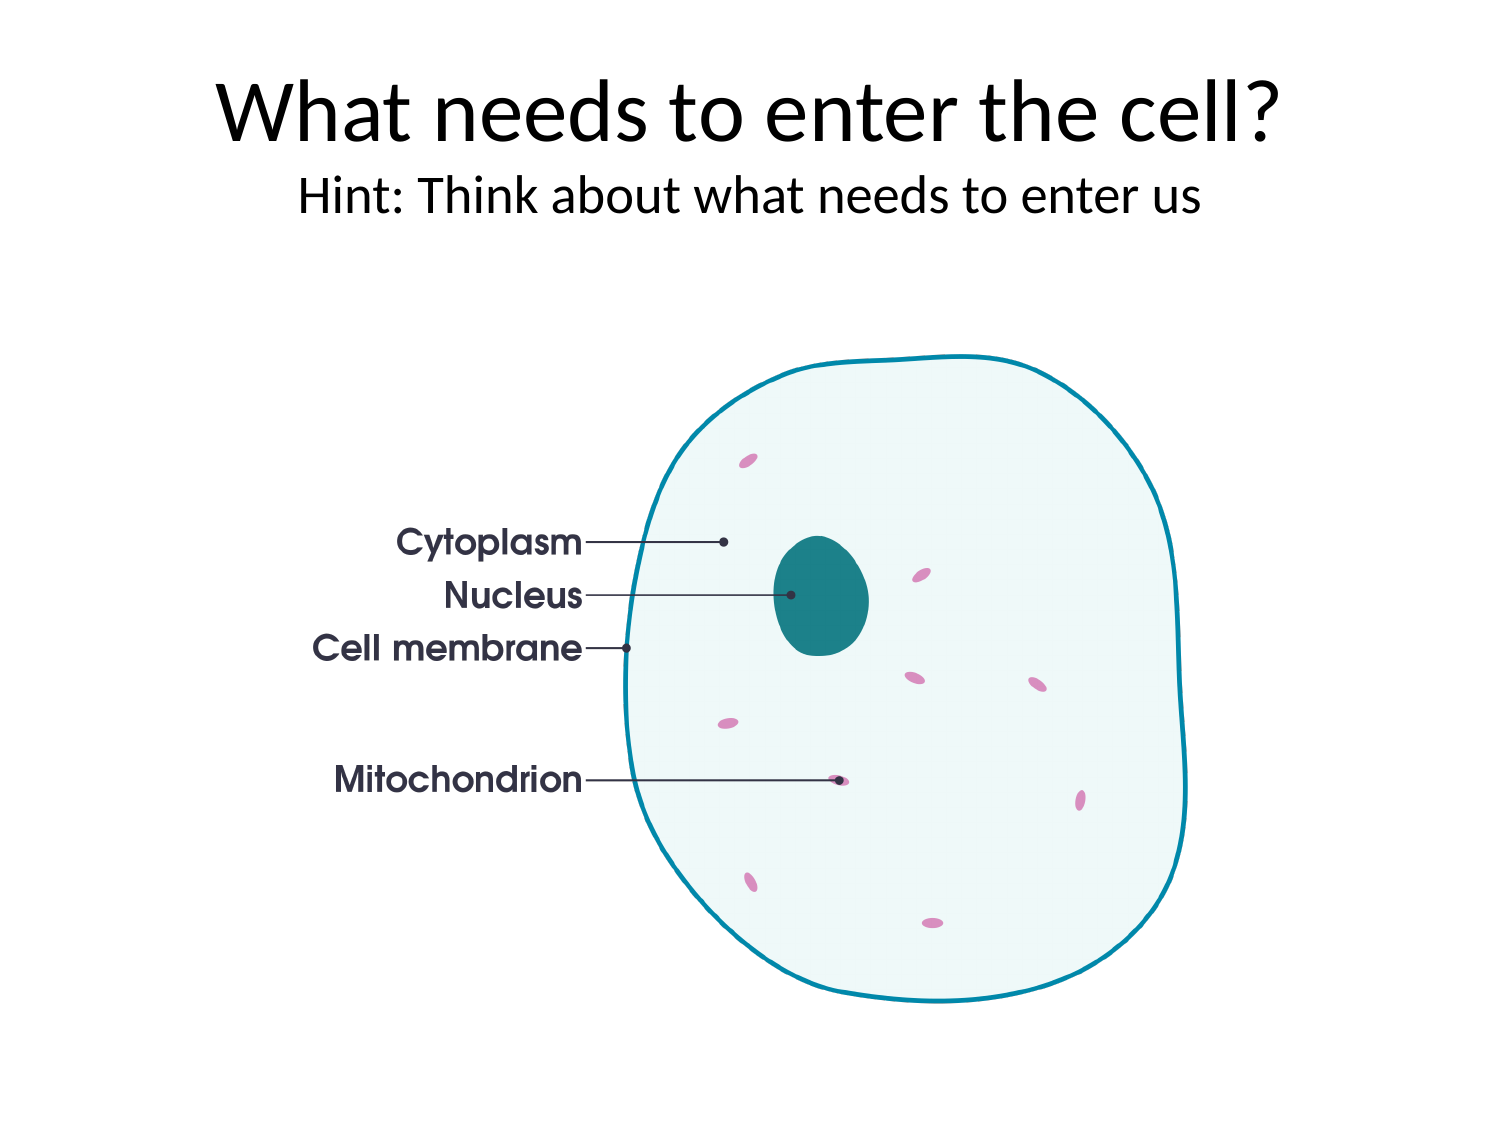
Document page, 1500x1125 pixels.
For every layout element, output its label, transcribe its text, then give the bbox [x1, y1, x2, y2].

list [74, 307, 1426, 1051]
title What needs to enter the cell? Hint: Think about what needs to enter us [75, 45, 1425, 233]
